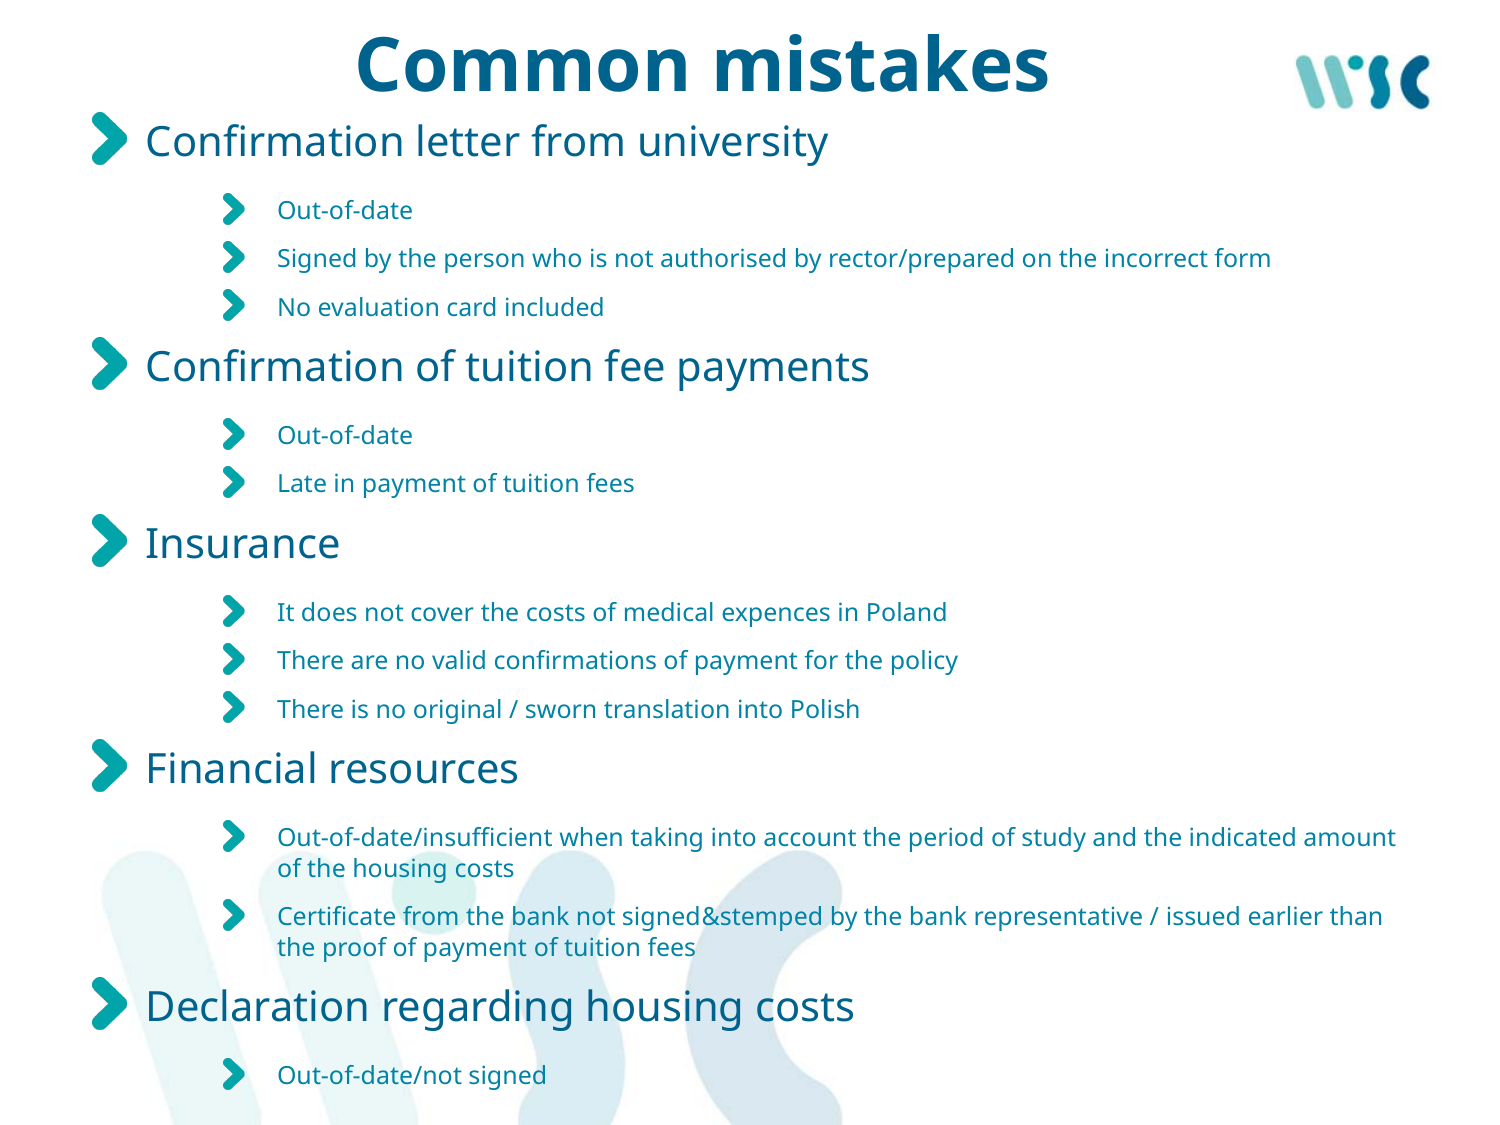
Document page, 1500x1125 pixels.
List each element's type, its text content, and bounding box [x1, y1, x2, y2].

picture [223, 595, 249, 628]
title Common mistakes [112, 0, 1294, 113]
picture [0, 0, 1500, 1125]
picture [92, 977, 134, 1032]
picture [223, 643, 249, 676]
picture [223, 1058, 249, 1091]
picture [92, 514, 134, 569]
picture [223, 418, 249, 451]
picture [223, 820, 249, 853]
picture [223, 241, 249, 274]
picture [223, 691, 249, 724]
picture [92, 739, 134, 794]
picture [223, 289, 249, 322]
picture [223, 193, 249, 226]
list Confirmation letter from university Out-of-date Signed by the person who is not authorised by rector/prepared on the incorrect form No evaluation card included Confirmation of tuition fee payments Out-of-date Late in payment of tuition fees Insurance It does not cover the costs of medical expences in Poland There are no valid confirmations of payment for the policy There is no original / sworn translation into Polish Financial resources Out-of-date/insufficient when taking into account the period of study and the indicated amount of the housing costs Certificate from the bank not signed&stemped by the bank representative / issued earlier than the proof of payment of tuition fees Declaration regarding housing costs Out-of-date/not signed [74, 113, 1425, 1107]
picture [223, 899, 249, 932]
picture [223, 466, 249, 499]
picture [92, 337, 134, 392]
